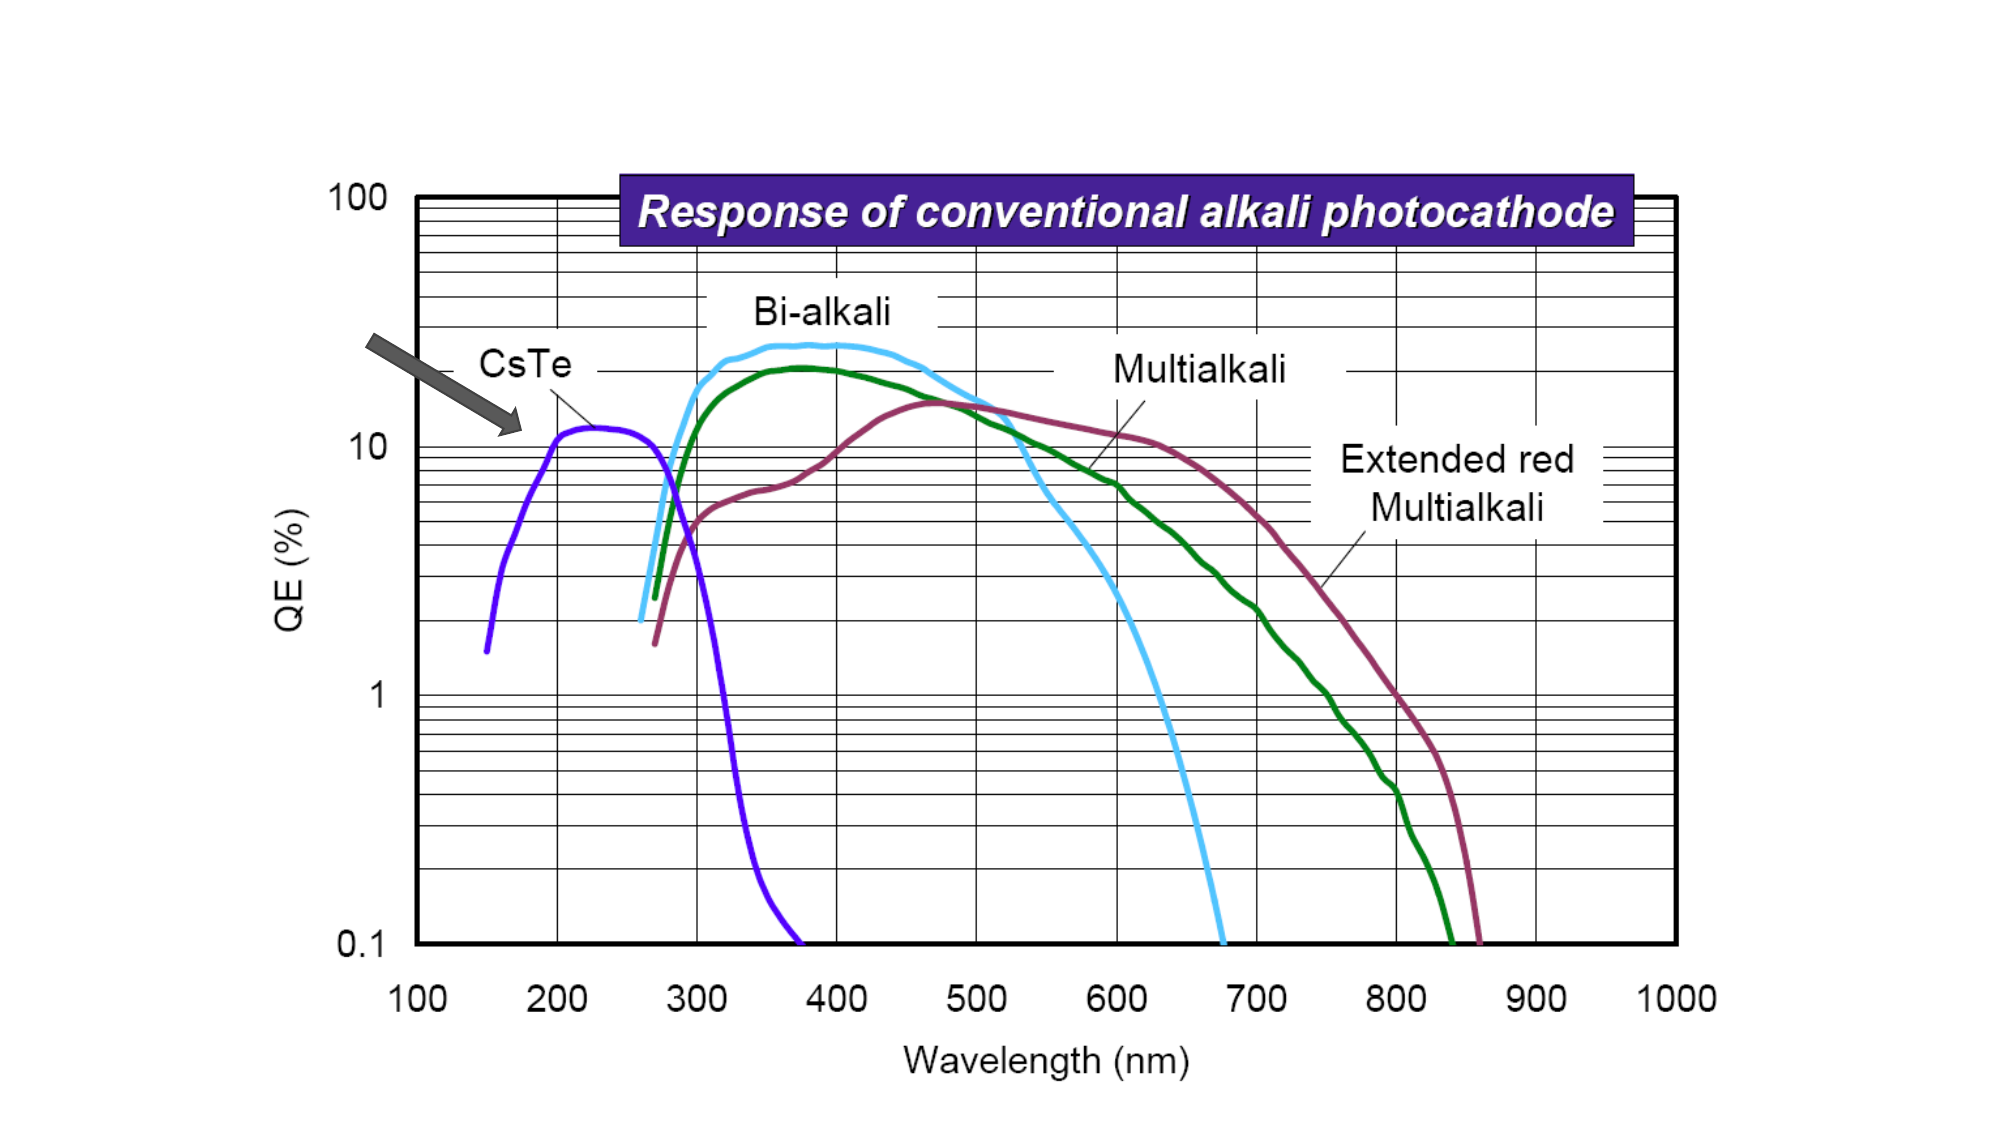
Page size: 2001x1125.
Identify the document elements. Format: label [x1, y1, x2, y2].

picture [262, 162, 1726, 1089]
